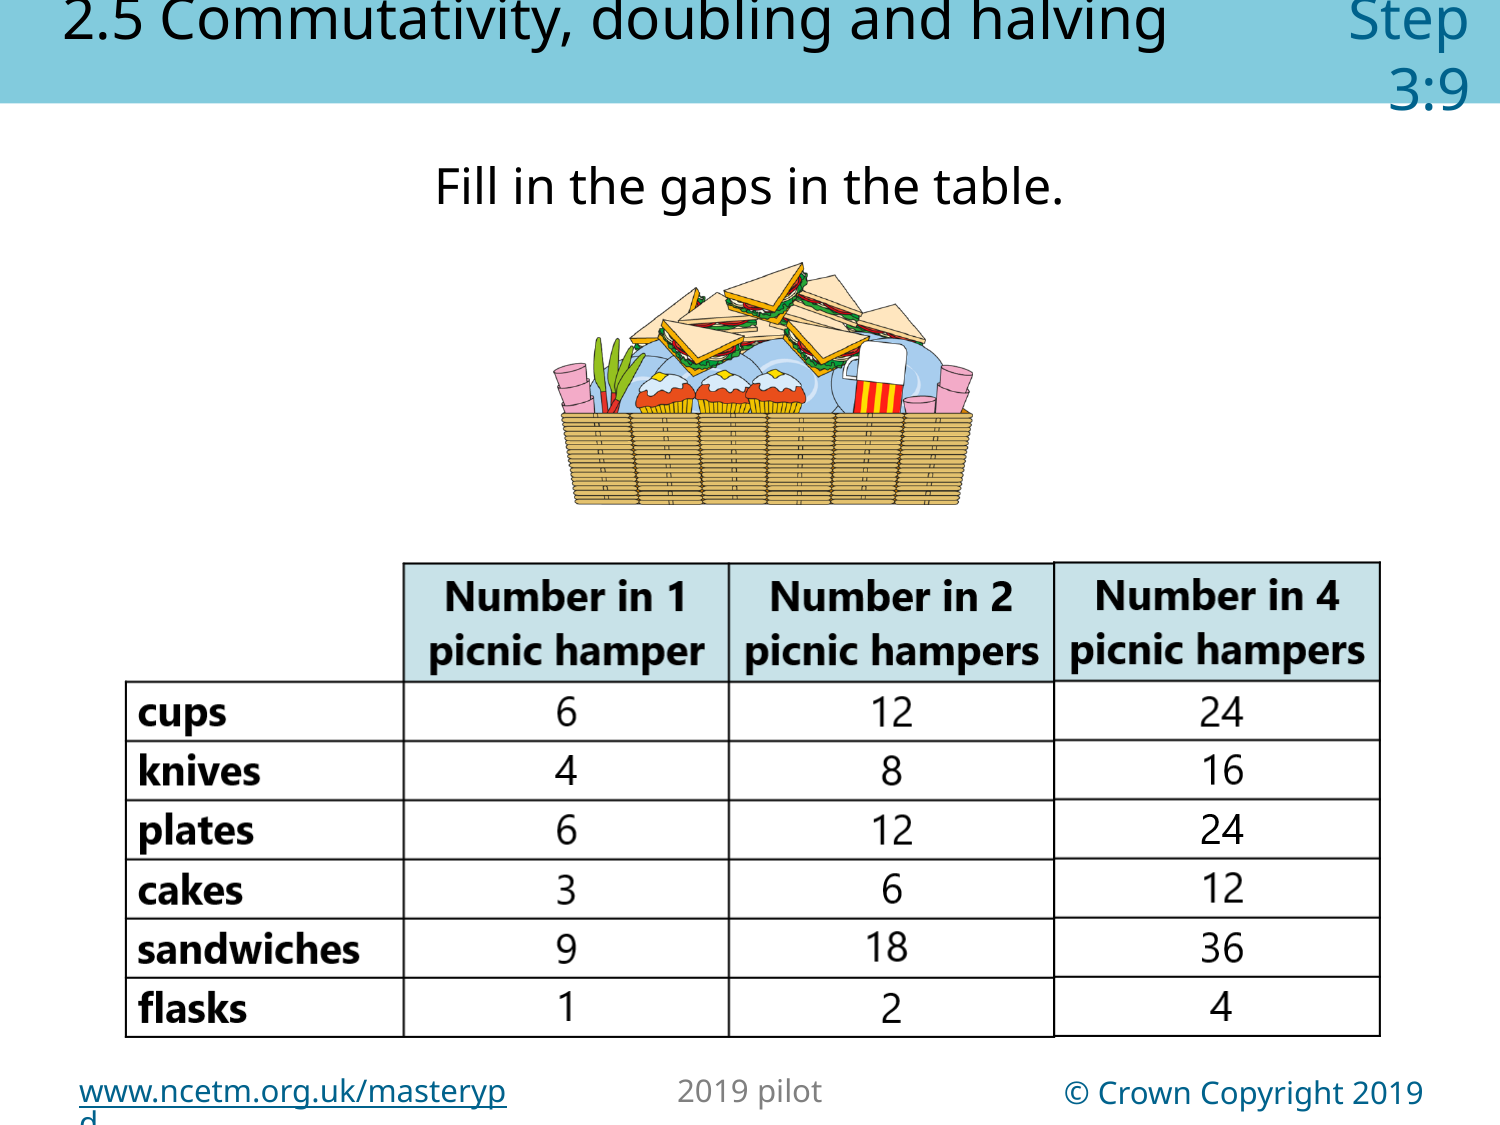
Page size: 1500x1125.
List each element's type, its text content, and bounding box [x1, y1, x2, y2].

list 2.5 Commutativity, doubling and halving Step 3:9 [0, 0, 1500, 104]
picture [124, 556, 1382, 1057]
text_box Fill in the gaps in the table. [419, 146, 1081, 222]
picture [552, 262, 973, 506]
